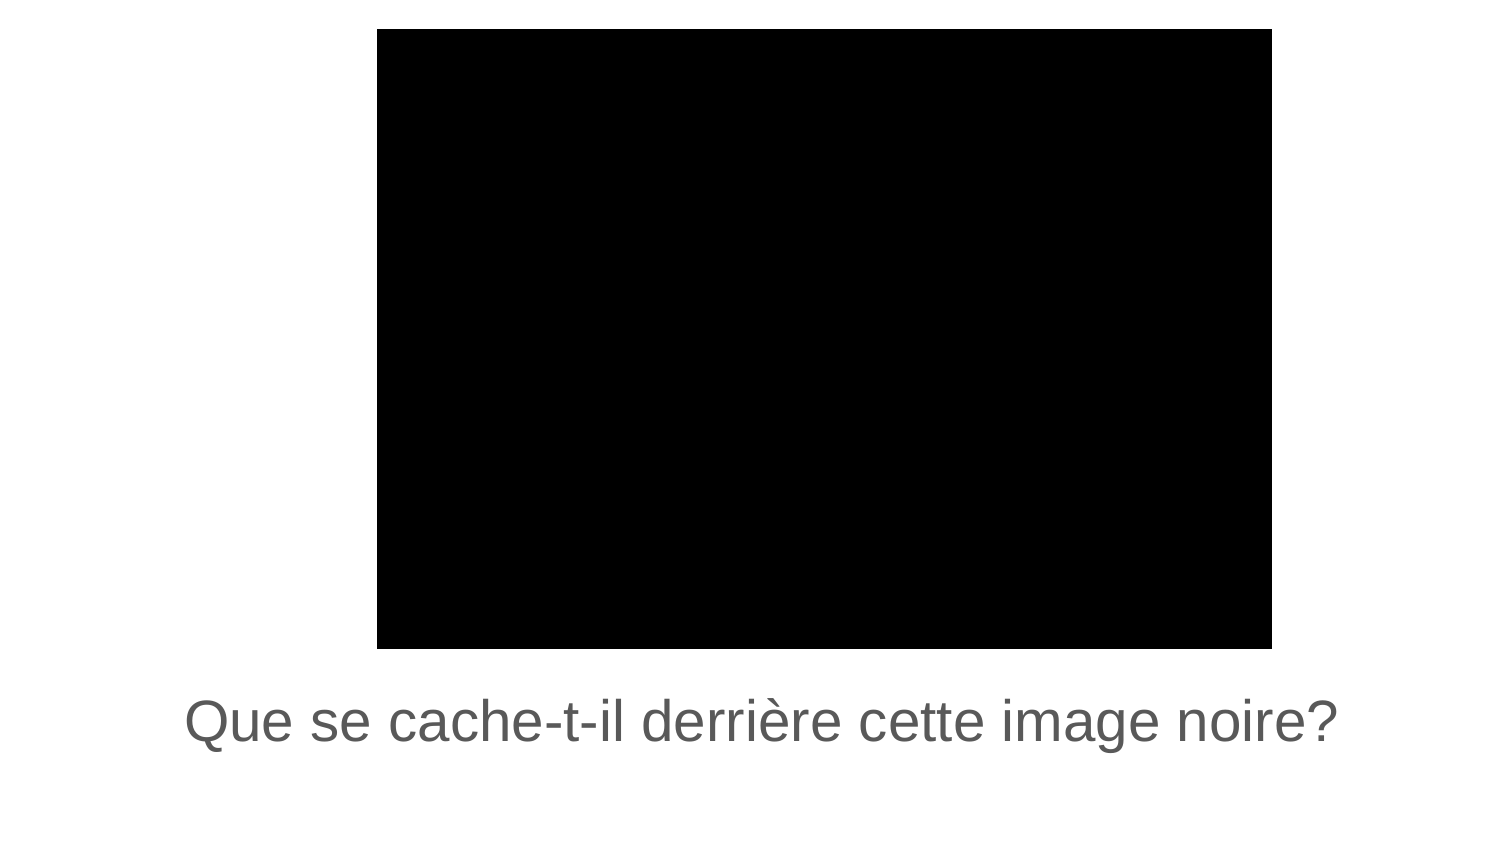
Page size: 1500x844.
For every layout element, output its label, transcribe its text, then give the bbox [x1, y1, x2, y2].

subtitle Que se cache-t-il derrière cette image noire? [63, 668, 1462, 799]
picture [376, 29, 1273, 649]
